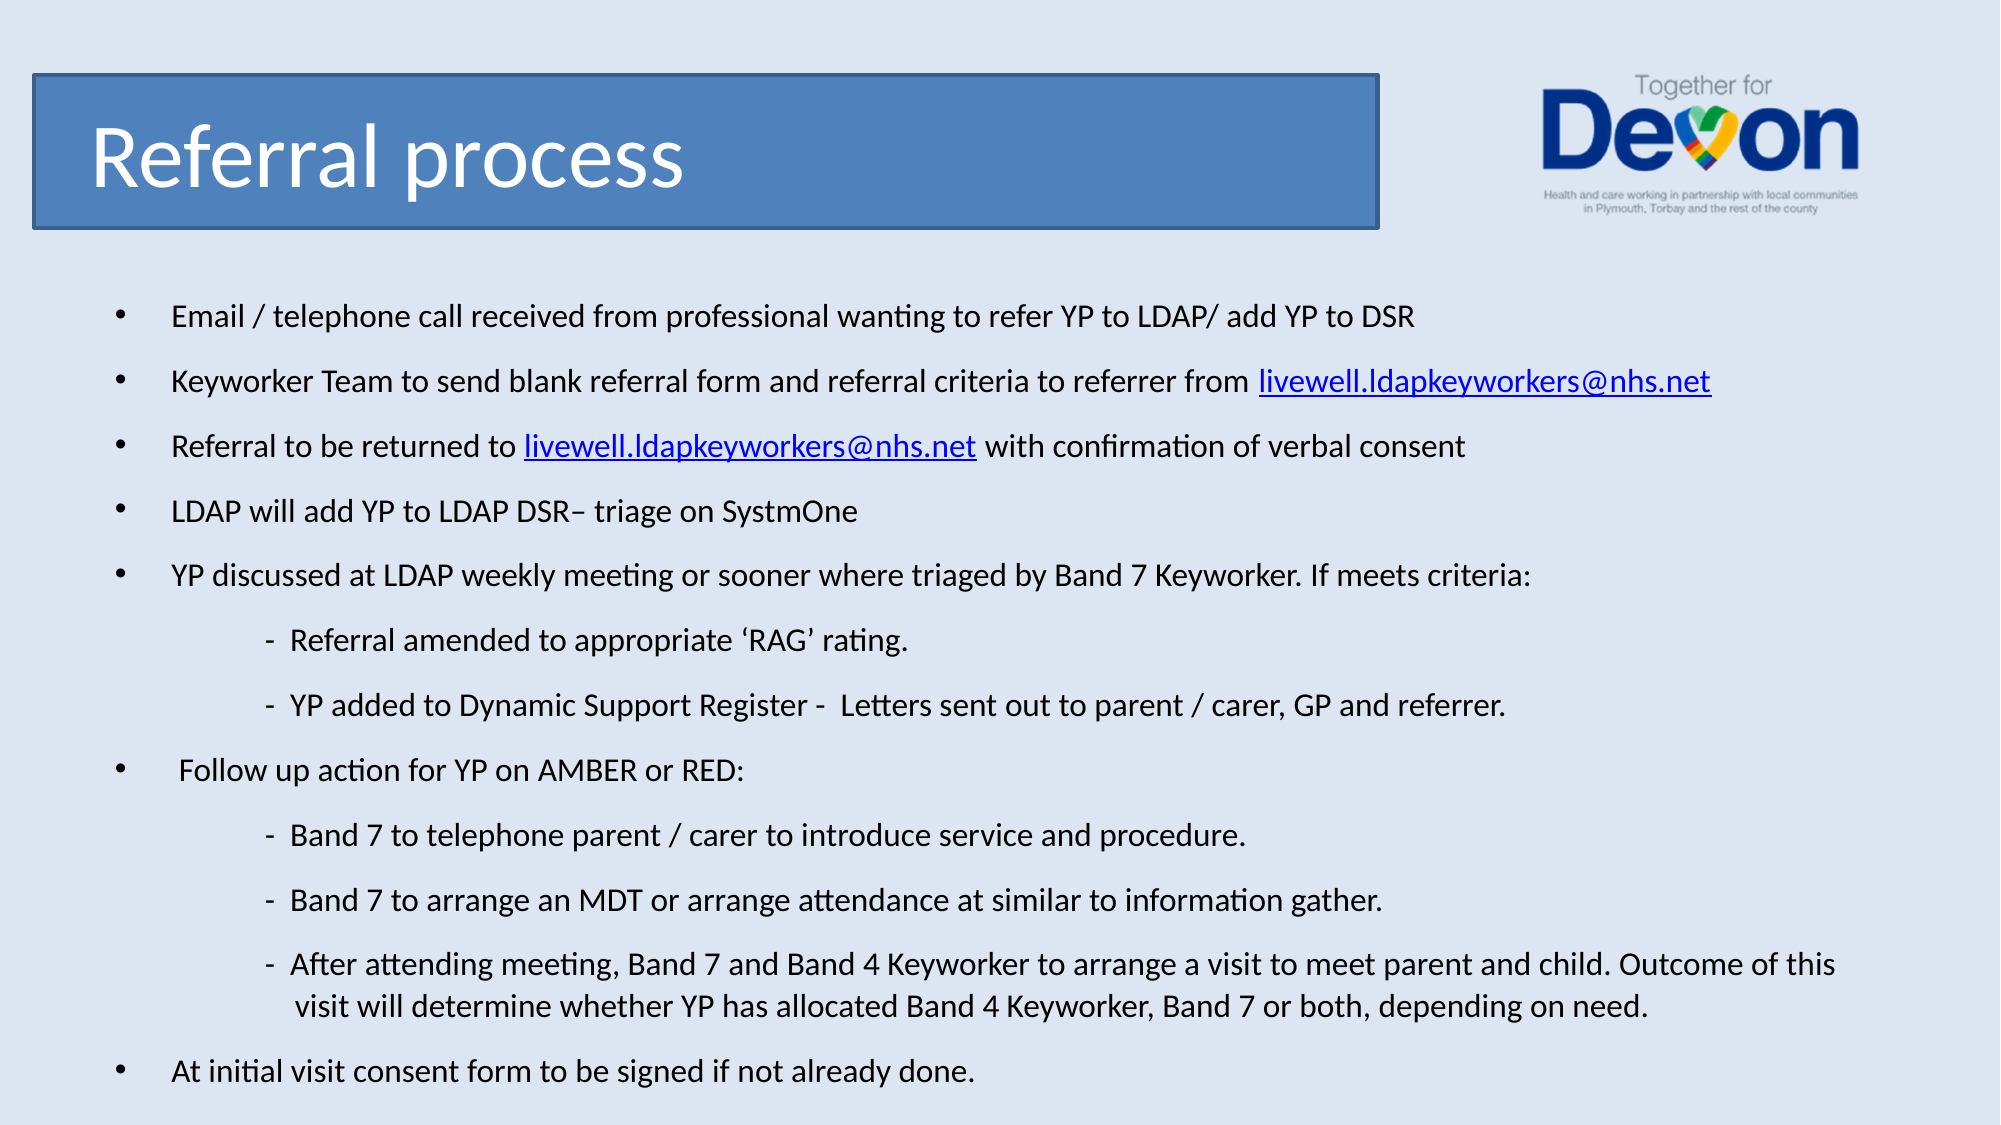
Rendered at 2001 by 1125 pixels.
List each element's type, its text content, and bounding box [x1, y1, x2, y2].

list Email / telephone call received from professional wanting to refer YP to LDAP/ add YP to DSR Keyworker Team to send blank referral form and referral criteria to referrer from livewell.ldapkeyworkers@nhs.net Referral to be returned to livewell.ldapkeyworkers@nhs.net with confirmation of verbal consent LDAP will add YP to LDAP DSR– triage on SystmOne YP discussed at LDAP weekly meeting or sooner where triaged by Band 7 Keyworker. If meets criteria: - Referral amended to appropriate ‘RAG’ rating. - YP added to Dynamic Support Register - Letters sent out to parent / carer, GP and referrer. Follow up action for YP on AMBER or RED: - Band 7 to telephone parent / carer to introduce service and procedure. - Band 7 to arrange an MDT or arrange attendance at similar to information gather. - After attending meeting, Band 7 and Band 4 Keyworker to arrange a visit to meet parent and child. Outcome of this visit will determine whether YP has allocated Band 4 Keyworker, Band 7 or both, depending on need. At initial visit consent form to be signed if not already done. [99, 285, 1900, 1098]
text_box Referral process [32, 73, 1380, 230]
picture [1463, 4, 1938, 286]
